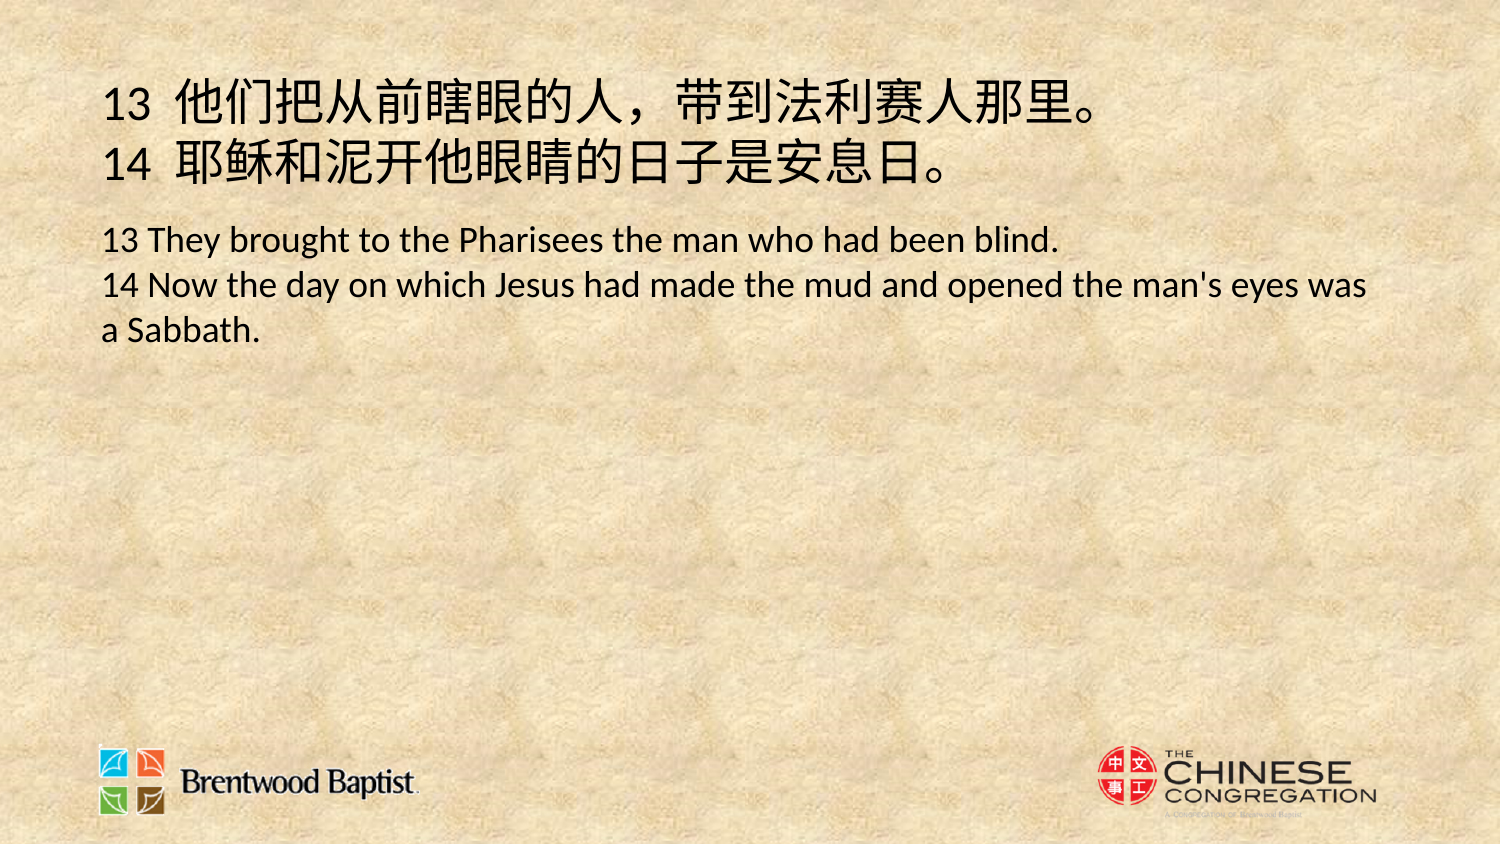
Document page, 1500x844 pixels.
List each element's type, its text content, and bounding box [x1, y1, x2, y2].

text_box 13 他们把从前瞎眼的人，带到法利赛人那里。 14 耶稣和泥开他眼睛的日子是安息日。 13 They brought to the Pharisees the man who had been blind. 14 Now the day on which Jesus had made the mud and opened the man's eyes was a Sabbath. [85, 62, 1407, 403]
picture [0, 0, 1500, 844]
